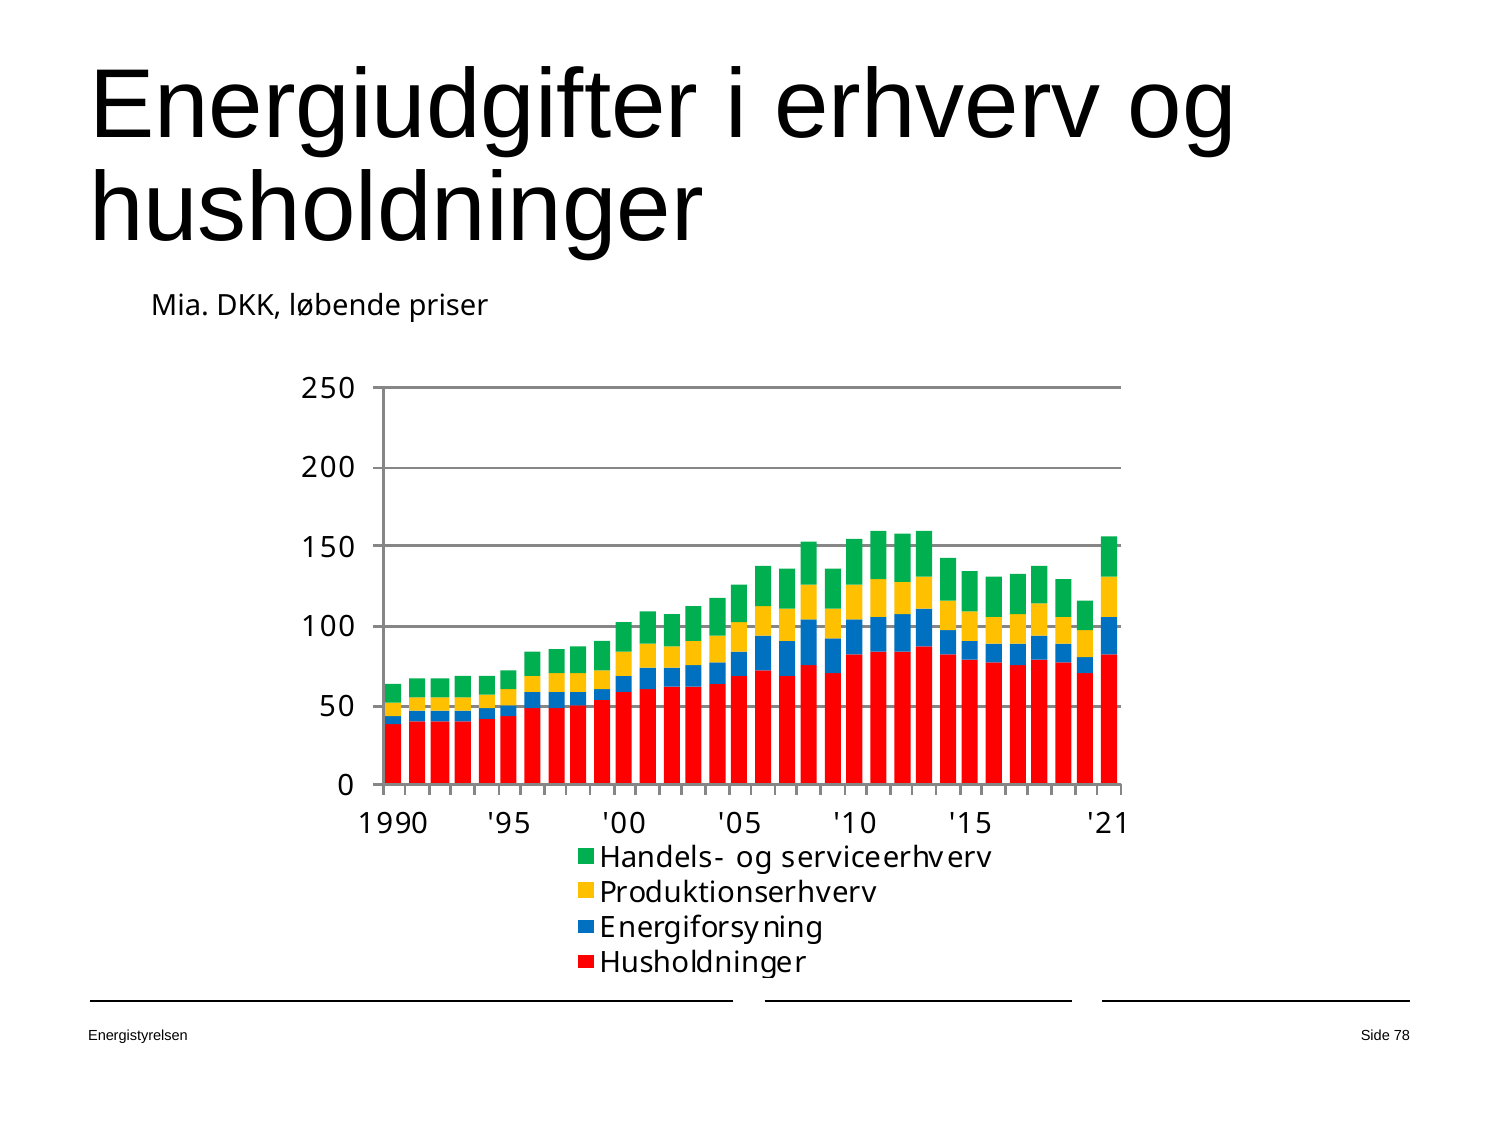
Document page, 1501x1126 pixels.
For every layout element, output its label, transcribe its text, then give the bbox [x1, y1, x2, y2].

title Energiudgifter i erhverv og husholdninger [74, 54, 1425, 270]
slide_number Side 78 [1292, 1018, 1425, 1078]
text_box Mia. DKK, løbende priser [136, 278, 574, 329]
picture [257, 336, 1191, 978]
footer Energistyrelsen [73, 1018, 549, 1078]
